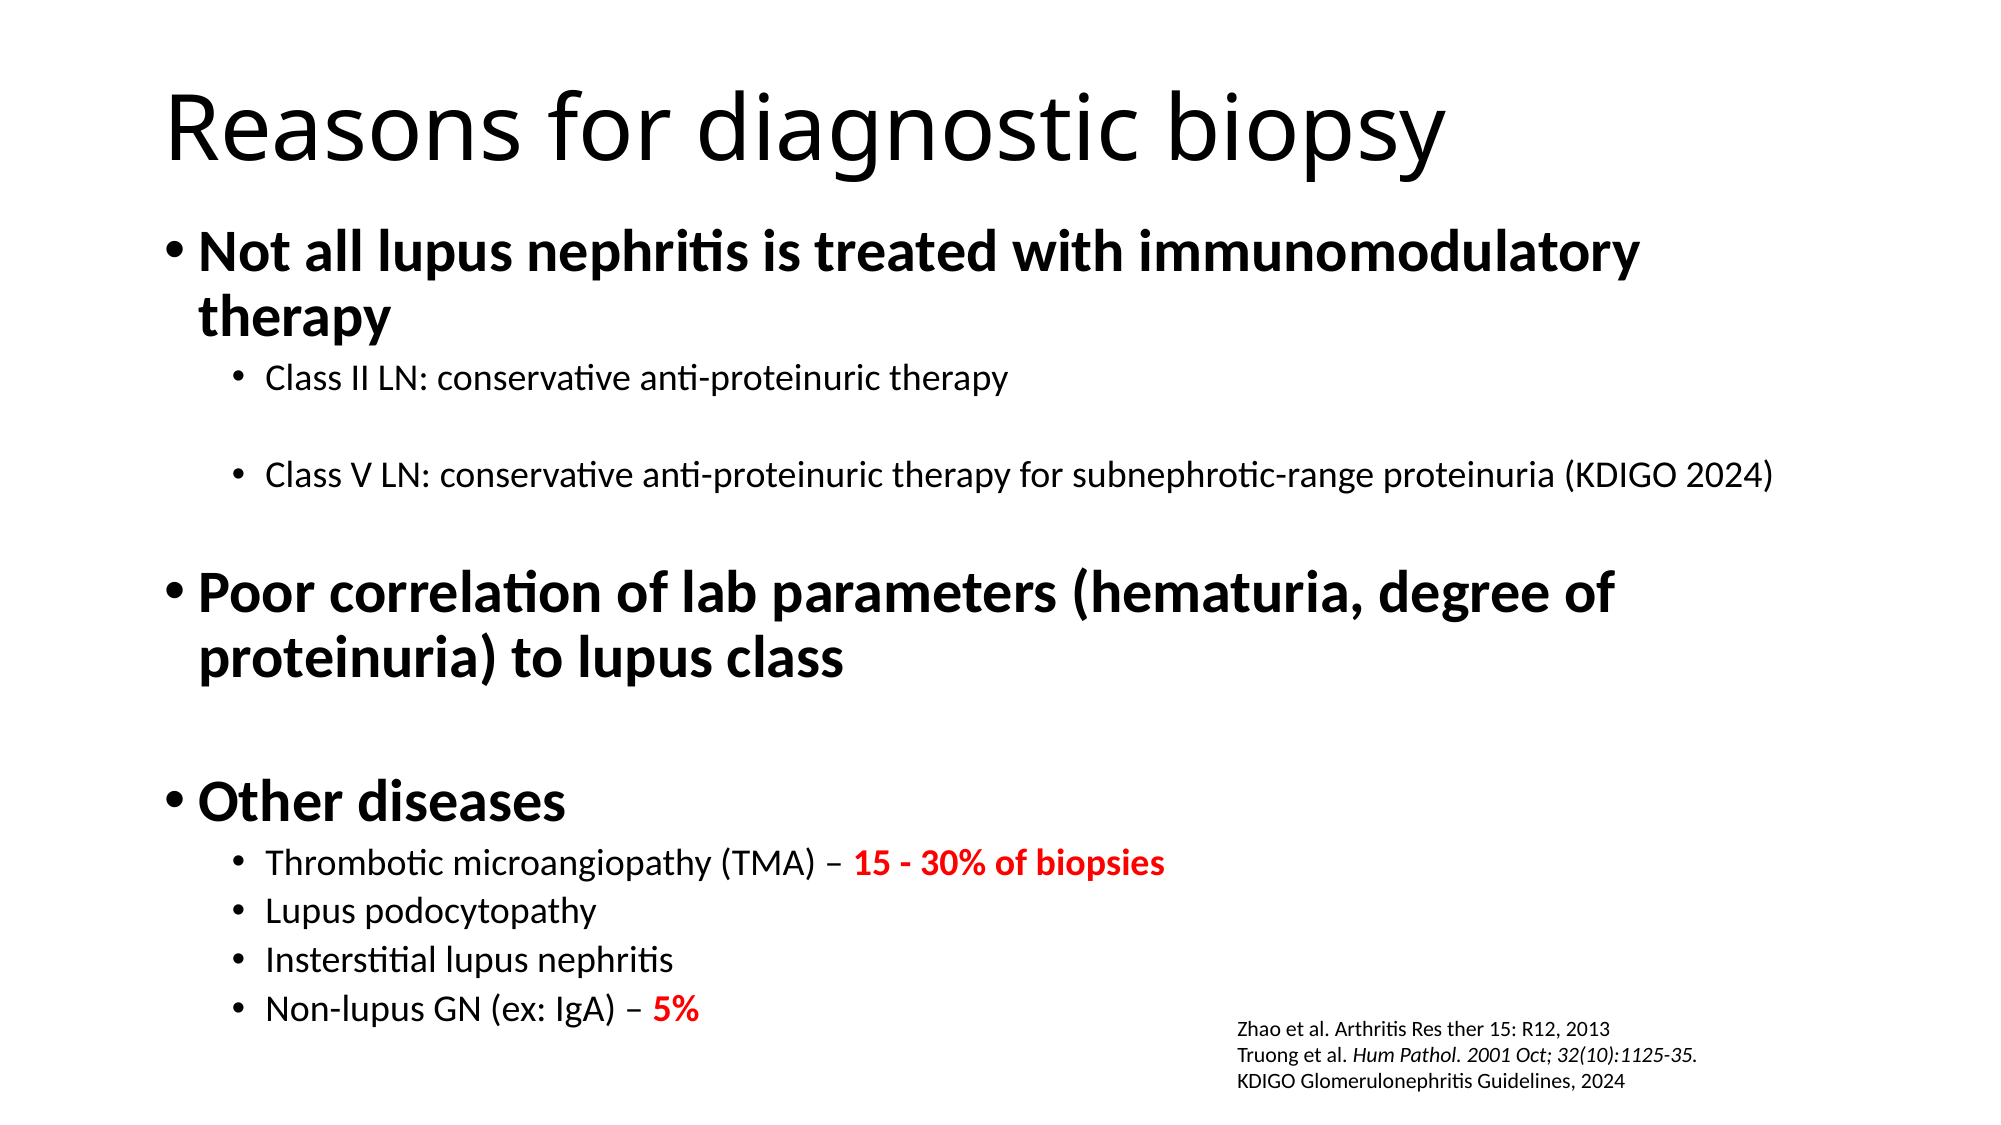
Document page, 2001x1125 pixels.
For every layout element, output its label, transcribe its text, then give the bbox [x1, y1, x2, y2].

list Not all lupus nephritis is treated with immunomodulatory therapy Class II LN: conservative anti-proteinuric therapy Class V LN: conservative anti-proteinuric therapy for subnephrotic-range proteinuria (KDIGO 2024) Poor correlation of lab parameters (hematuria, degree of proteinuria) to lupus class Other diseases Thrombotic microangiopathy (TMA) – 15 - 30% of biopsies Lupus podocytopathy Insterstitial lupus nephritis Non-lupus GN (ex: IgA) – 5% [149, 212, 1850, 1055]
text_box Zhao et al. Arthritis Res ther 15: R12, 2013 Truong et al. Hum Pathol. 2001 Oct; 32(10):1125-35. KDIGO Glomerulonephritis Guidelines, 2024 [1222, 1007, 2000, 1101]
title Reasons for diagnostic biopsy [148, 0, 1849, 262]
